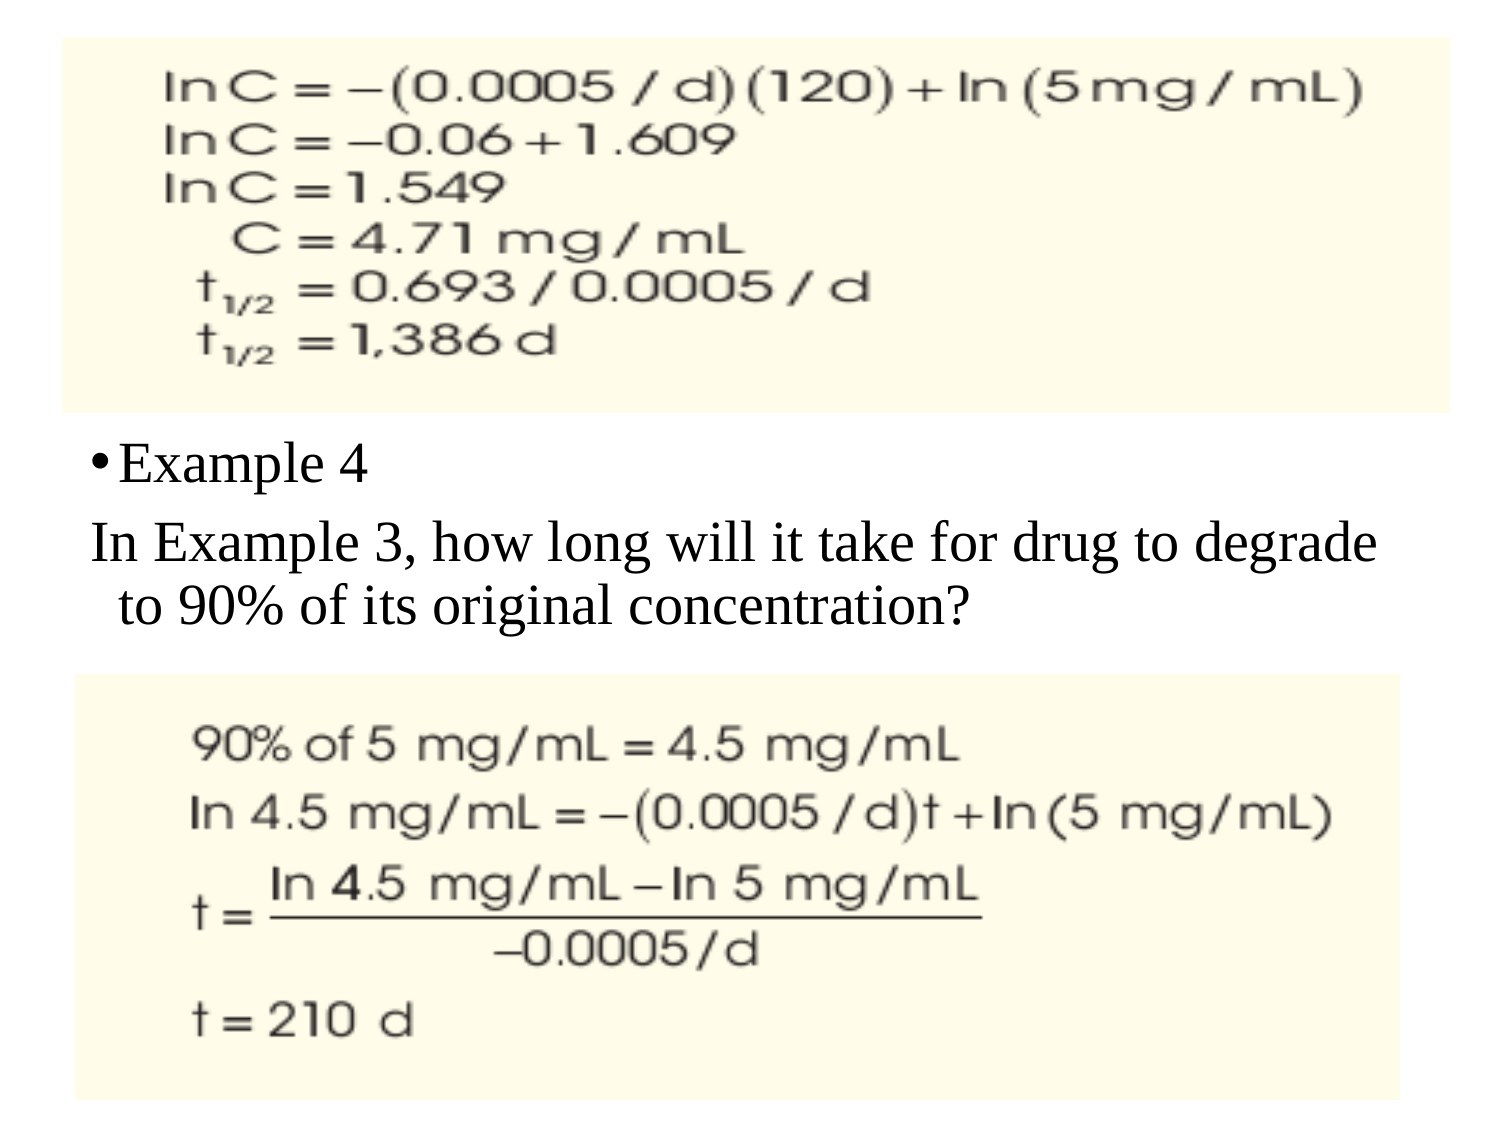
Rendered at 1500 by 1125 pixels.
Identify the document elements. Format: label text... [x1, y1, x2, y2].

list Example 4 In Example 3, how long will it take for drug to degrade to 90% of its original concentration? [75, 425, 1425, 986]
picture [74, 674, 1400, 1100]
picture [62, 37, 1450, 413]
